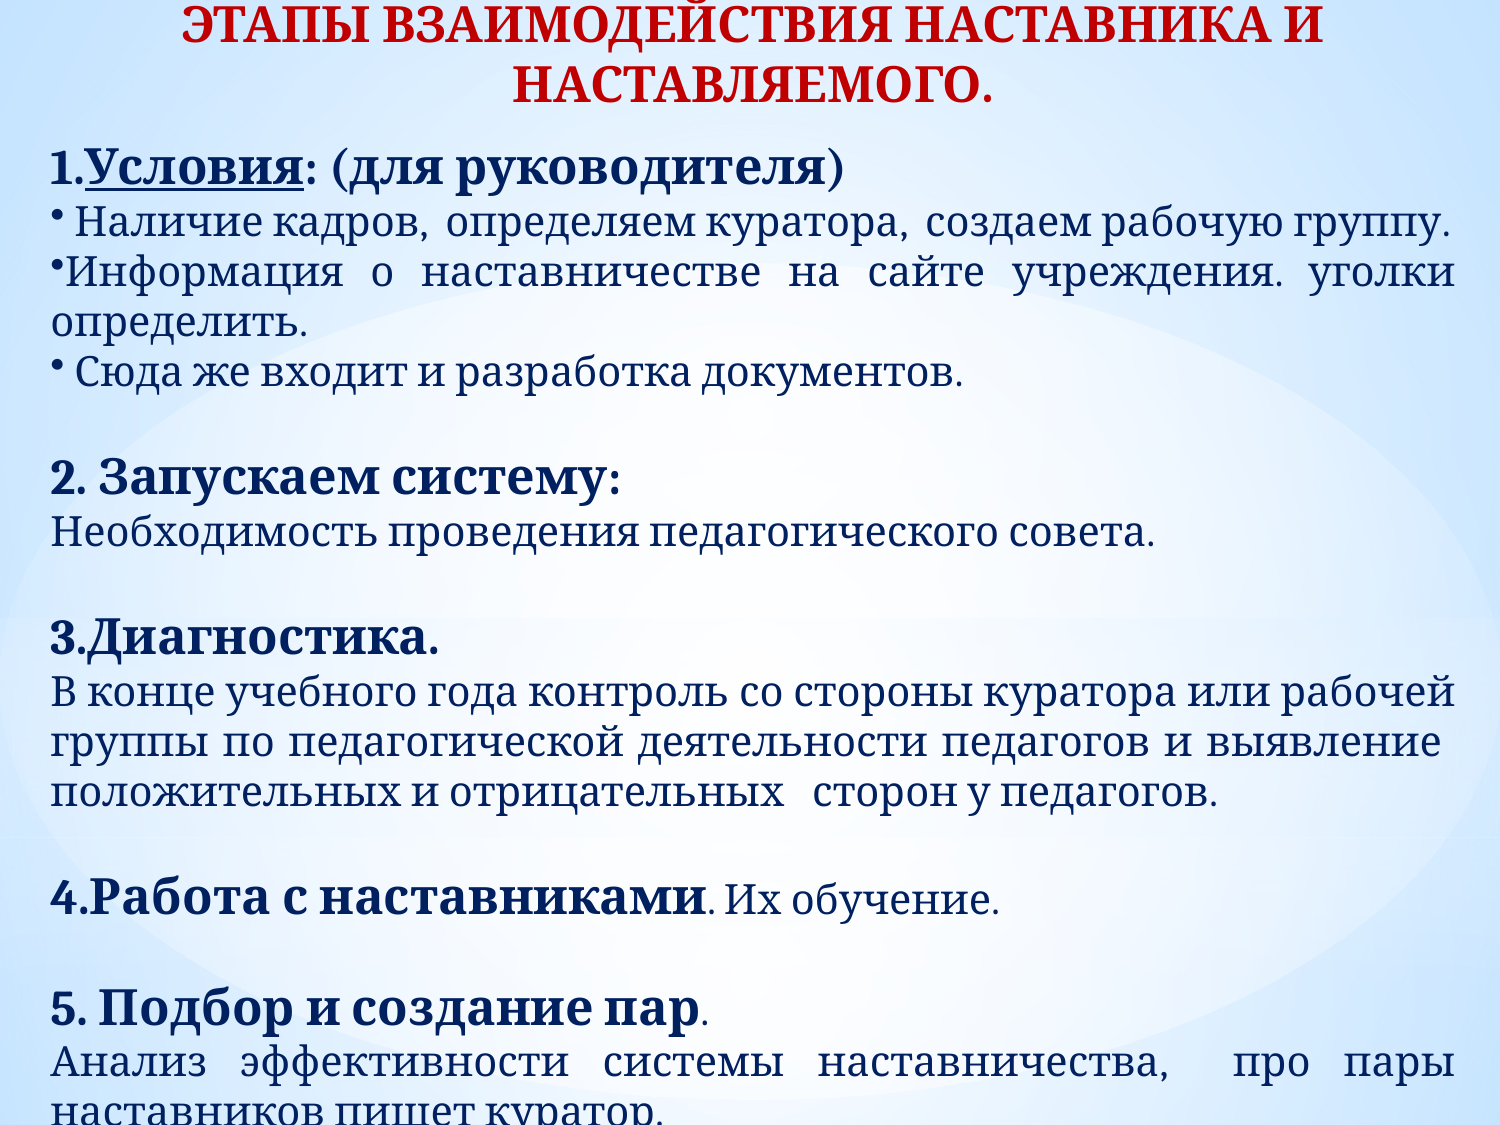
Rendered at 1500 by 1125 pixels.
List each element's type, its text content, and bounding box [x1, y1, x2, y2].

text_box ЭТАПЫ ВЗАИМОДЕЙСТВИЯ НАСТАВНИКА И НАСТАВЛЯЕМОГО. 1.Условия: (для руководителя) Наличие кадров, определяем куратора, создаем рабочую группу. Информация о наставничестве на сайте учреждения. уголки определить. Сюда же входит и разработка документов. 2. Запускаем систему: Необходимость проведения педагогического совета. 3.Диагностика. В конце учебного года контроль со стороны куратора или рабочей группы по педагогической деятельности педагогов и выявление положительных и отрицательных сторон у педагогов. 4.Работа с наставниками. Их обучение. 5. Подбор и создание пар. Анализ эффективности системы наставничества, про пары наставников пишет куратор. [35, 0, 1471, 1125]
